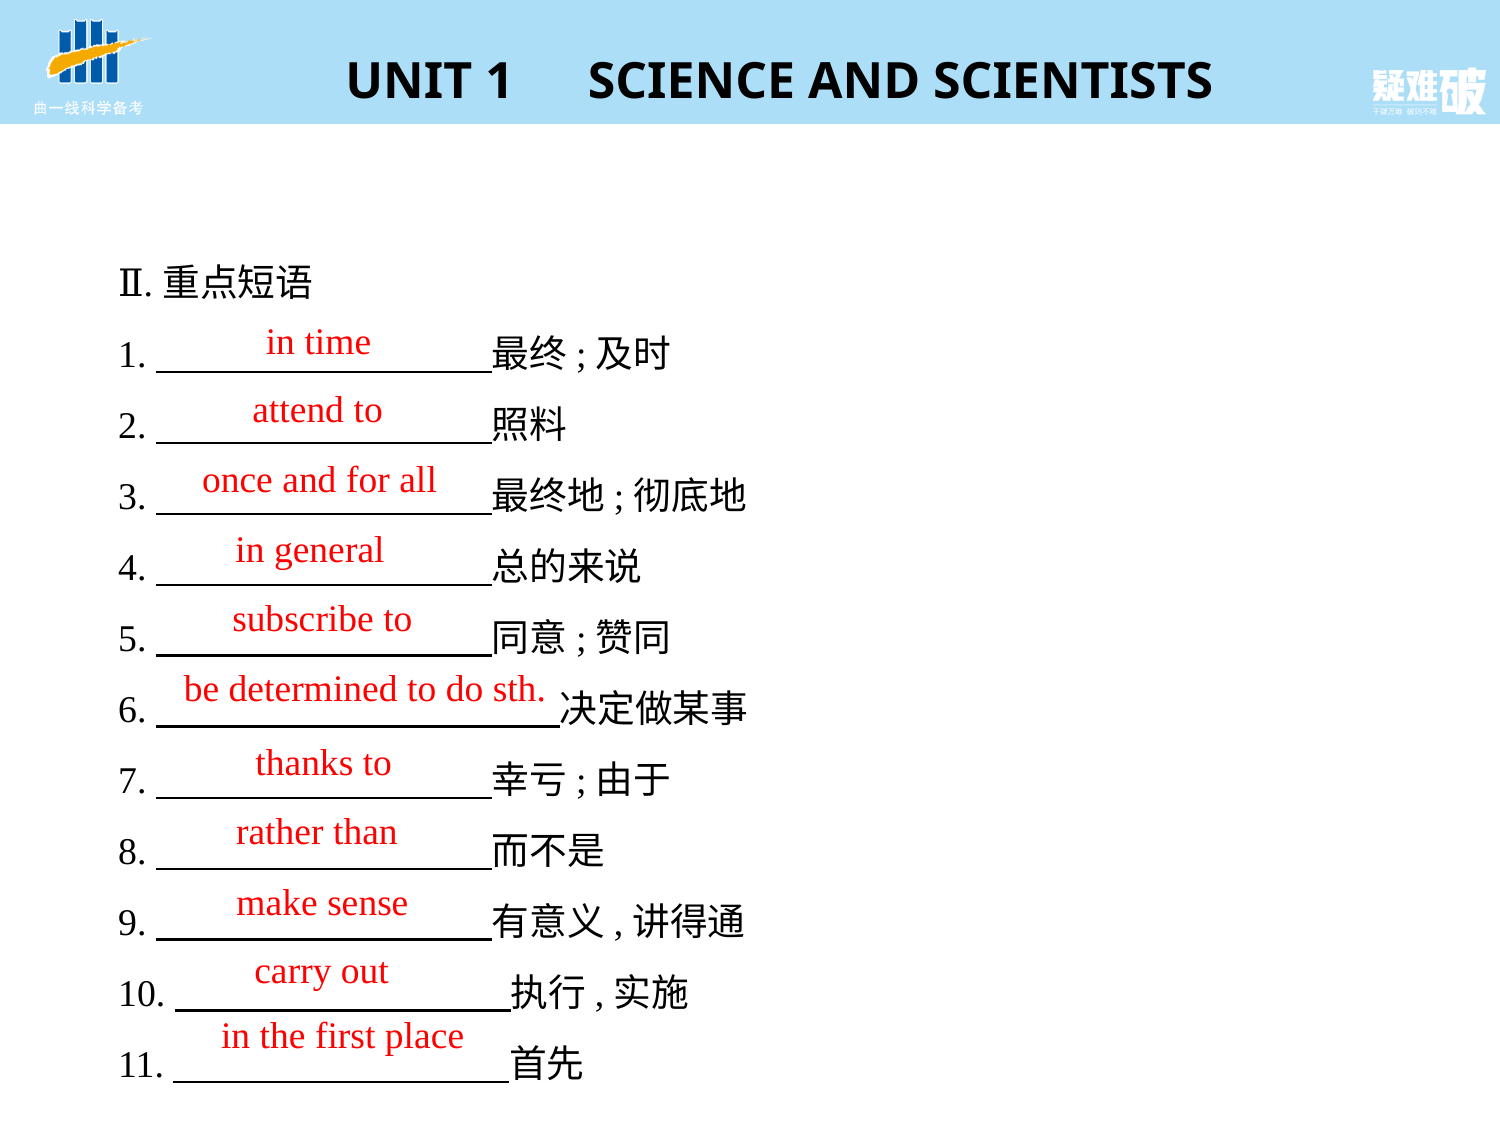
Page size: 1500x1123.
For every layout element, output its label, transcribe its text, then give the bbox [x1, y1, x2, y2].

text_box once and for all [187, 447, 453, 508]
text_box subscribe to [217, 586, 428, 647]
text_box in time [250, 309, 387, 370]
text_box Ⅱ.重点短语 1. 最终;及时 2. 照料 3. 最终地;彻底地 4. 总的来说 5. 同意;赞同 6. 决定做某事 7. 幸亏;由于 8. 而不是 9. 有意义,讲得通 10. 执行,实施 11. 首先 [118, 236, 1483, 1086]
text_box be determined to do sth. [169, 656, 562, 717]
text_box in general [220, 517, 400, 578]
picture [0, 0, 1500, 124]
text_box thanks to [240, 730, 408, 791]
text_box attend to [237, 377, 398, 438]
text_box rather than [221, 799, 413, 860]
text_box carry out [239, 938, 405, 999]
text_box in the first place [206, 1003, 480, 1064]
text_box make sense [221, 870, 424, 931]
